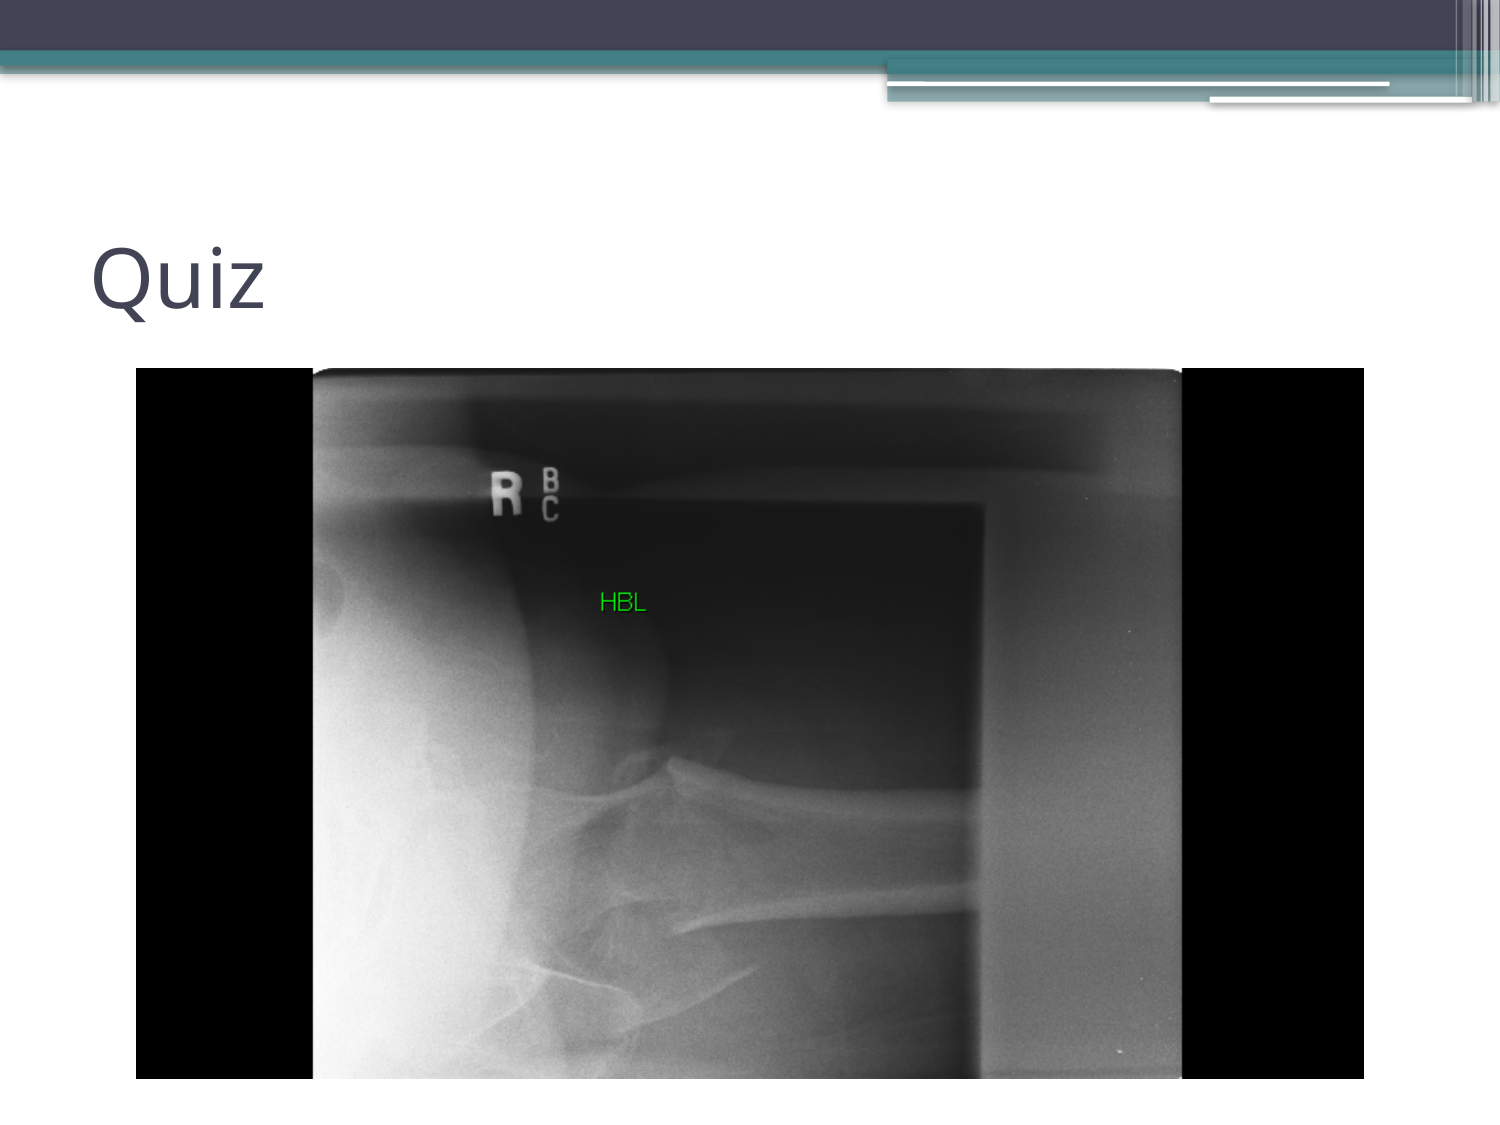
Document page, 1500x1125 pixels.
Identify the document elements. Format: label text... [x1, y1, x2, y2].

title Quiz [75, 187, 1425, 363]
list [74, 368, 1426, 1079]
